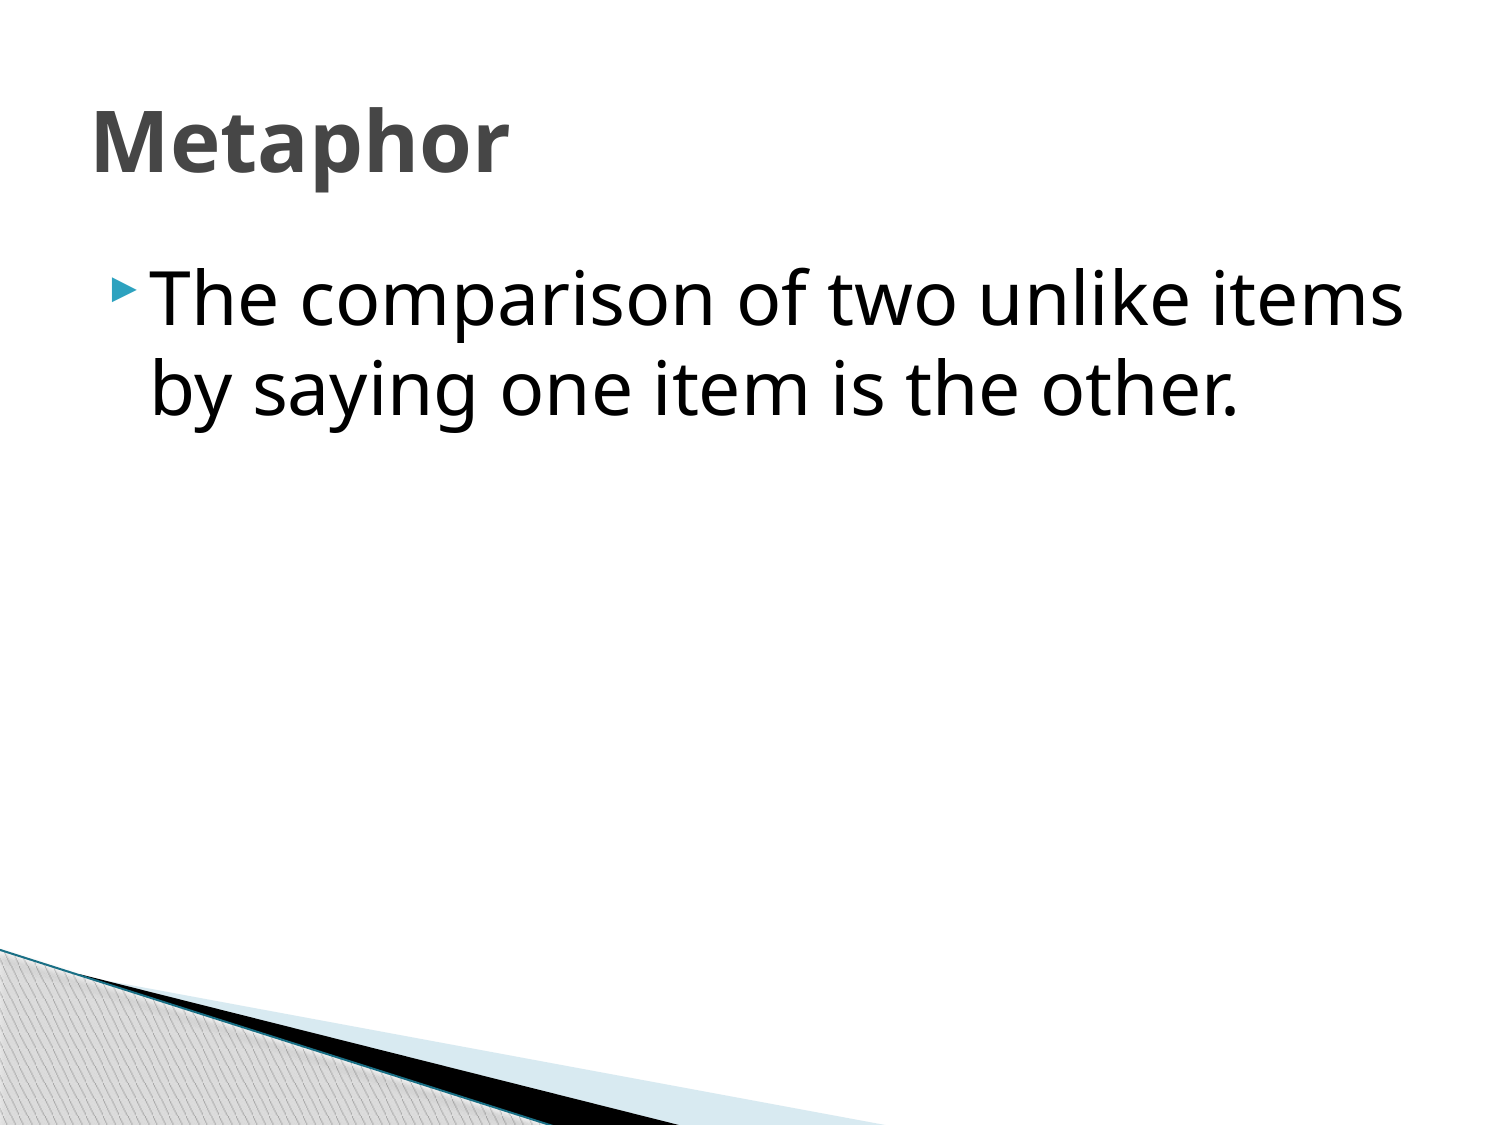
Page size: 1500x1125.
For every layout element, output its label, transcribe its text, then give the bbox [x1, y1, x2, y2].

title Metaphor [75, 45, 1425, 233]
list The comparison of two unlike items by saying one item is the other. [75, 243, 1425, 986]
